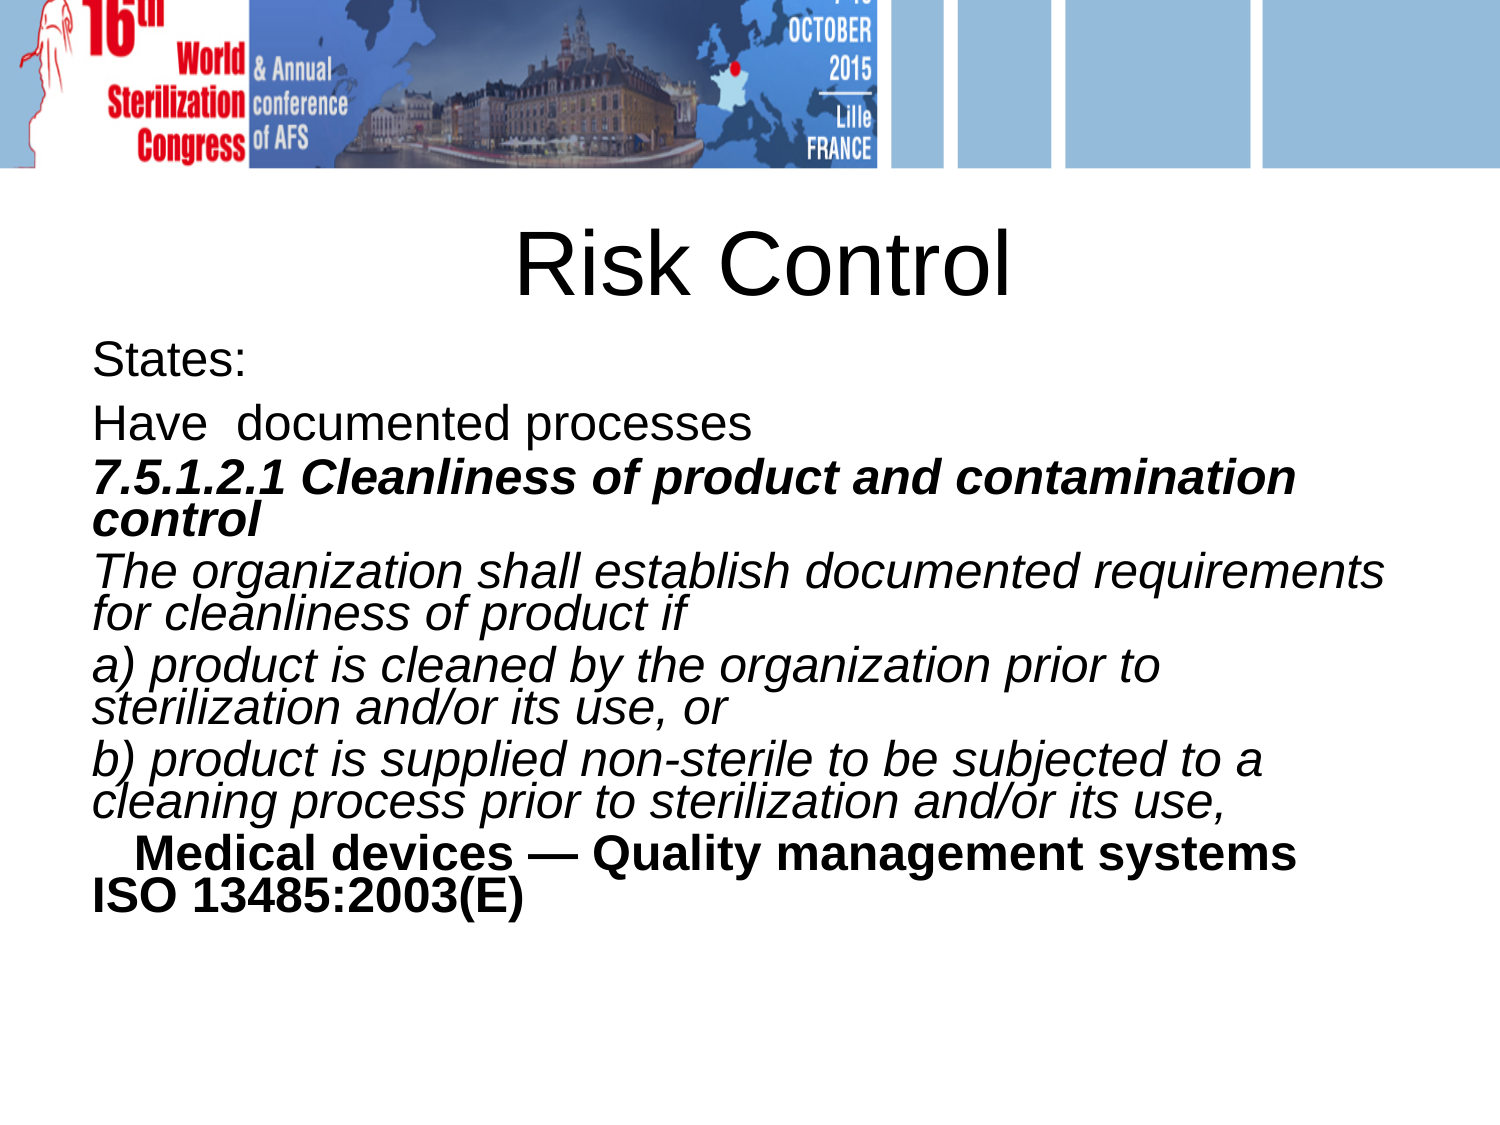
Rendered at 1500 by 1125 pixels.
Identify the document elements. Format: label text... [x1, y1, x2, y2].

title Risk Control [88, 196, 1439, 289]
picture [0, 0, 1500, 170]
list States: Have documented processes 7.5.1.2.1 Cleanliness of product and contamination control The organization shall establish documented requirements for cleanliness of product if a) product is cleaned by the organization prior to sterilization and/or its use, or b) product is supplied non-sterile to be subjected to a cleaning process prior to sterilization and/or its use, Medical devices — Quality management systems ISO 13485:2003(E) [76, 255, 1427, 1005]
